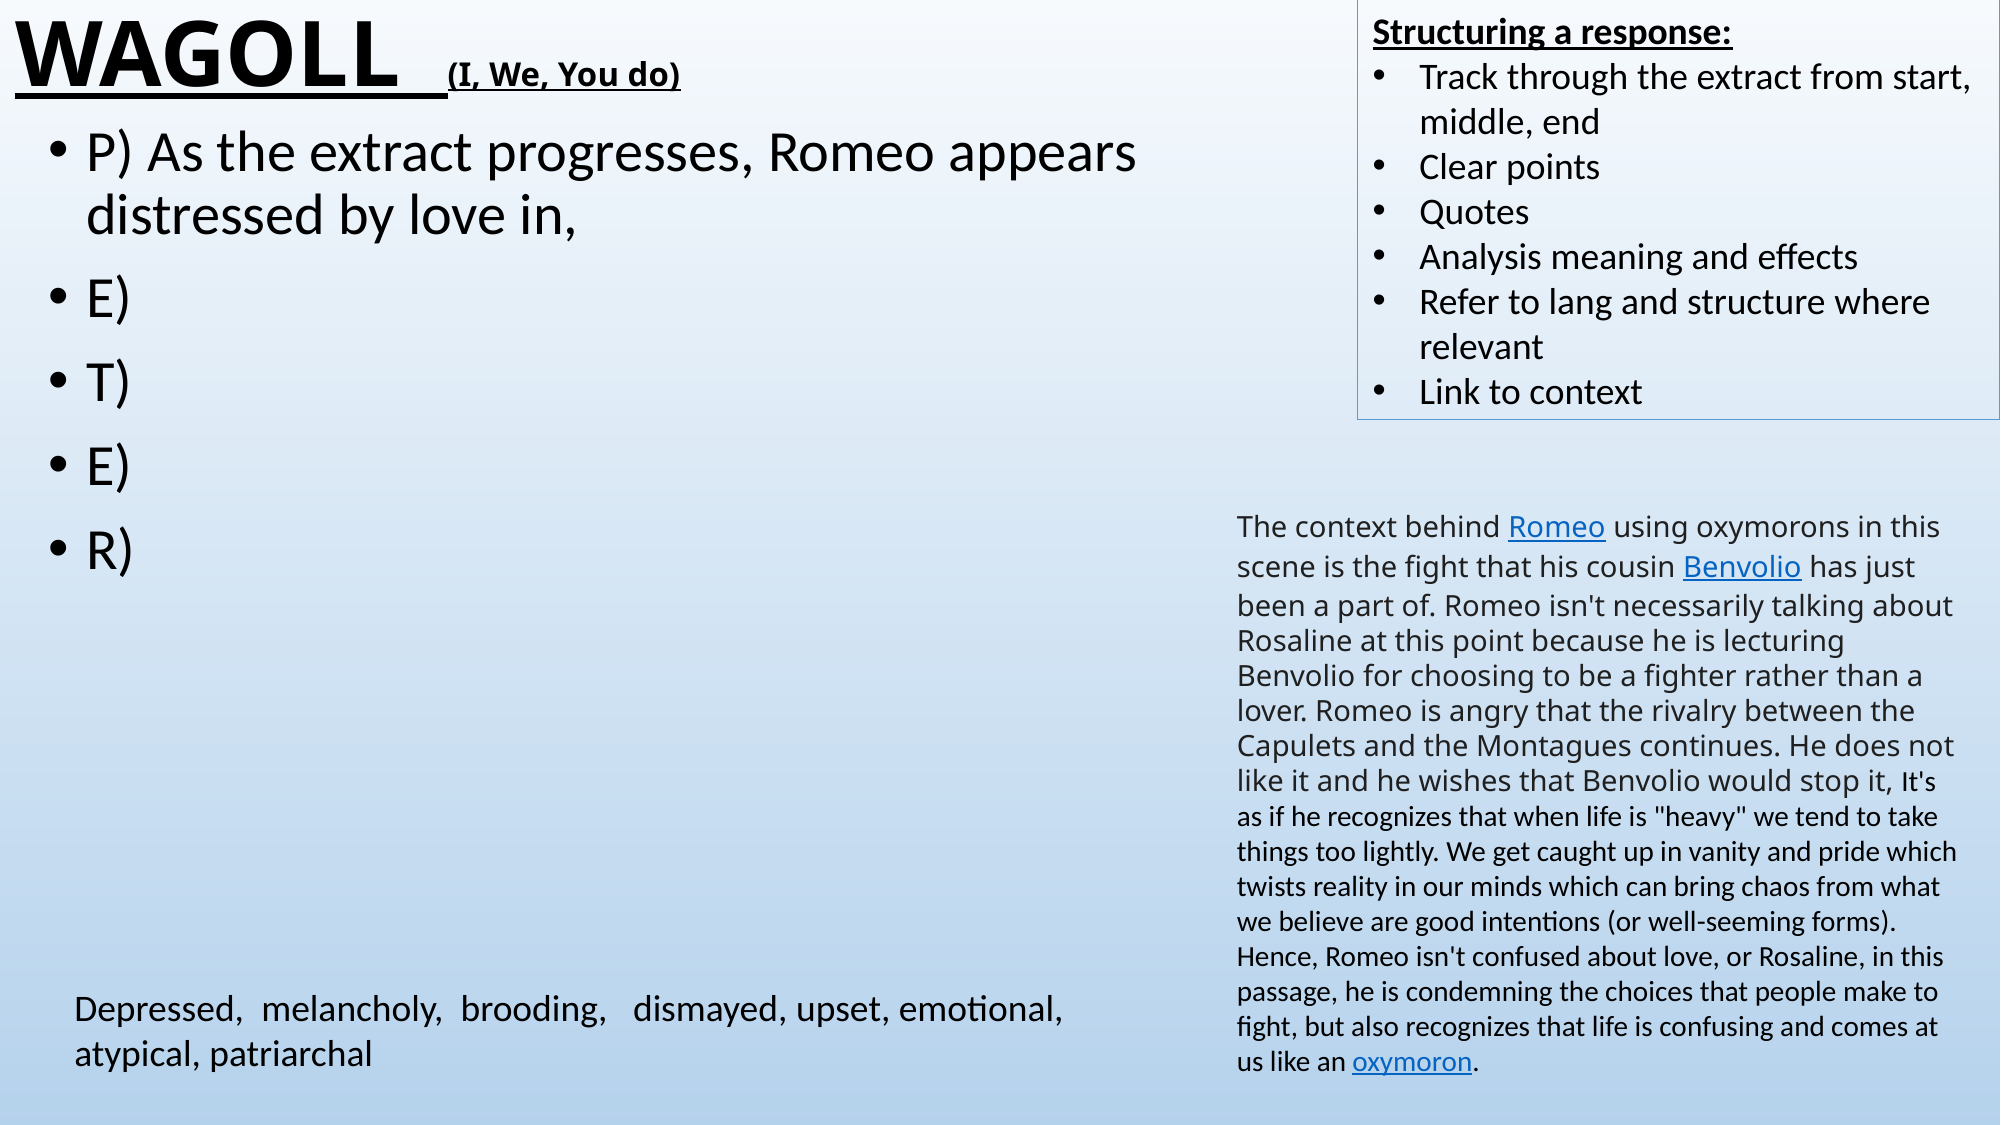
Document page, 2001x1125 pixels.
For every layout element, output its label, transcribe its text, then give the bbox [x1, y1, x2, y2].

text_box Structuring a response: Track through the extract from start, middle, end Clear points Quotes Analysis meaning and effects Refer to lang and structure where relevant Link to context [1357, 0, 2000, 420]
text_box The context behind Romeo using oxymorons in this scene is the fight that his cousin Benvolio has just been a part of. Romeo isn't necessarily talking about Rosaline at this point because he is lecturing Benvolio for choosing to be a fighter rather than a lover. Romeo is angry that the rivalry between the Capulets and the Montagues continues. He does not like it and he wishes that Benvolio would stop it, It's as if he recognizes that when life is "heavy" we tend to take things too lightly. We get caught up in vanity and pride which twists reality in our minds which can bring chaos from what we believe are good intentions (or well-seeming forms). Hence, Romeo isn't confused about love, or Rosaline, in this passage, he is condemning the choices that people make to fight, but also recognizes that life is confusing and comes at us like an oxymoron. [1222, 500, 1974, 1085]
text_box Depressed, melancholy, brooding, dismayed, upset, emotional, atypical, patriarchal [59, 976, 1166, 1082]
list P) As the extract progresses, Romeo appears distressed by love in, E) T) E) R) [33, 113, 1166, 828]
text_box WAGOLL (I, We, You do) [0, 0, 879, 114]
